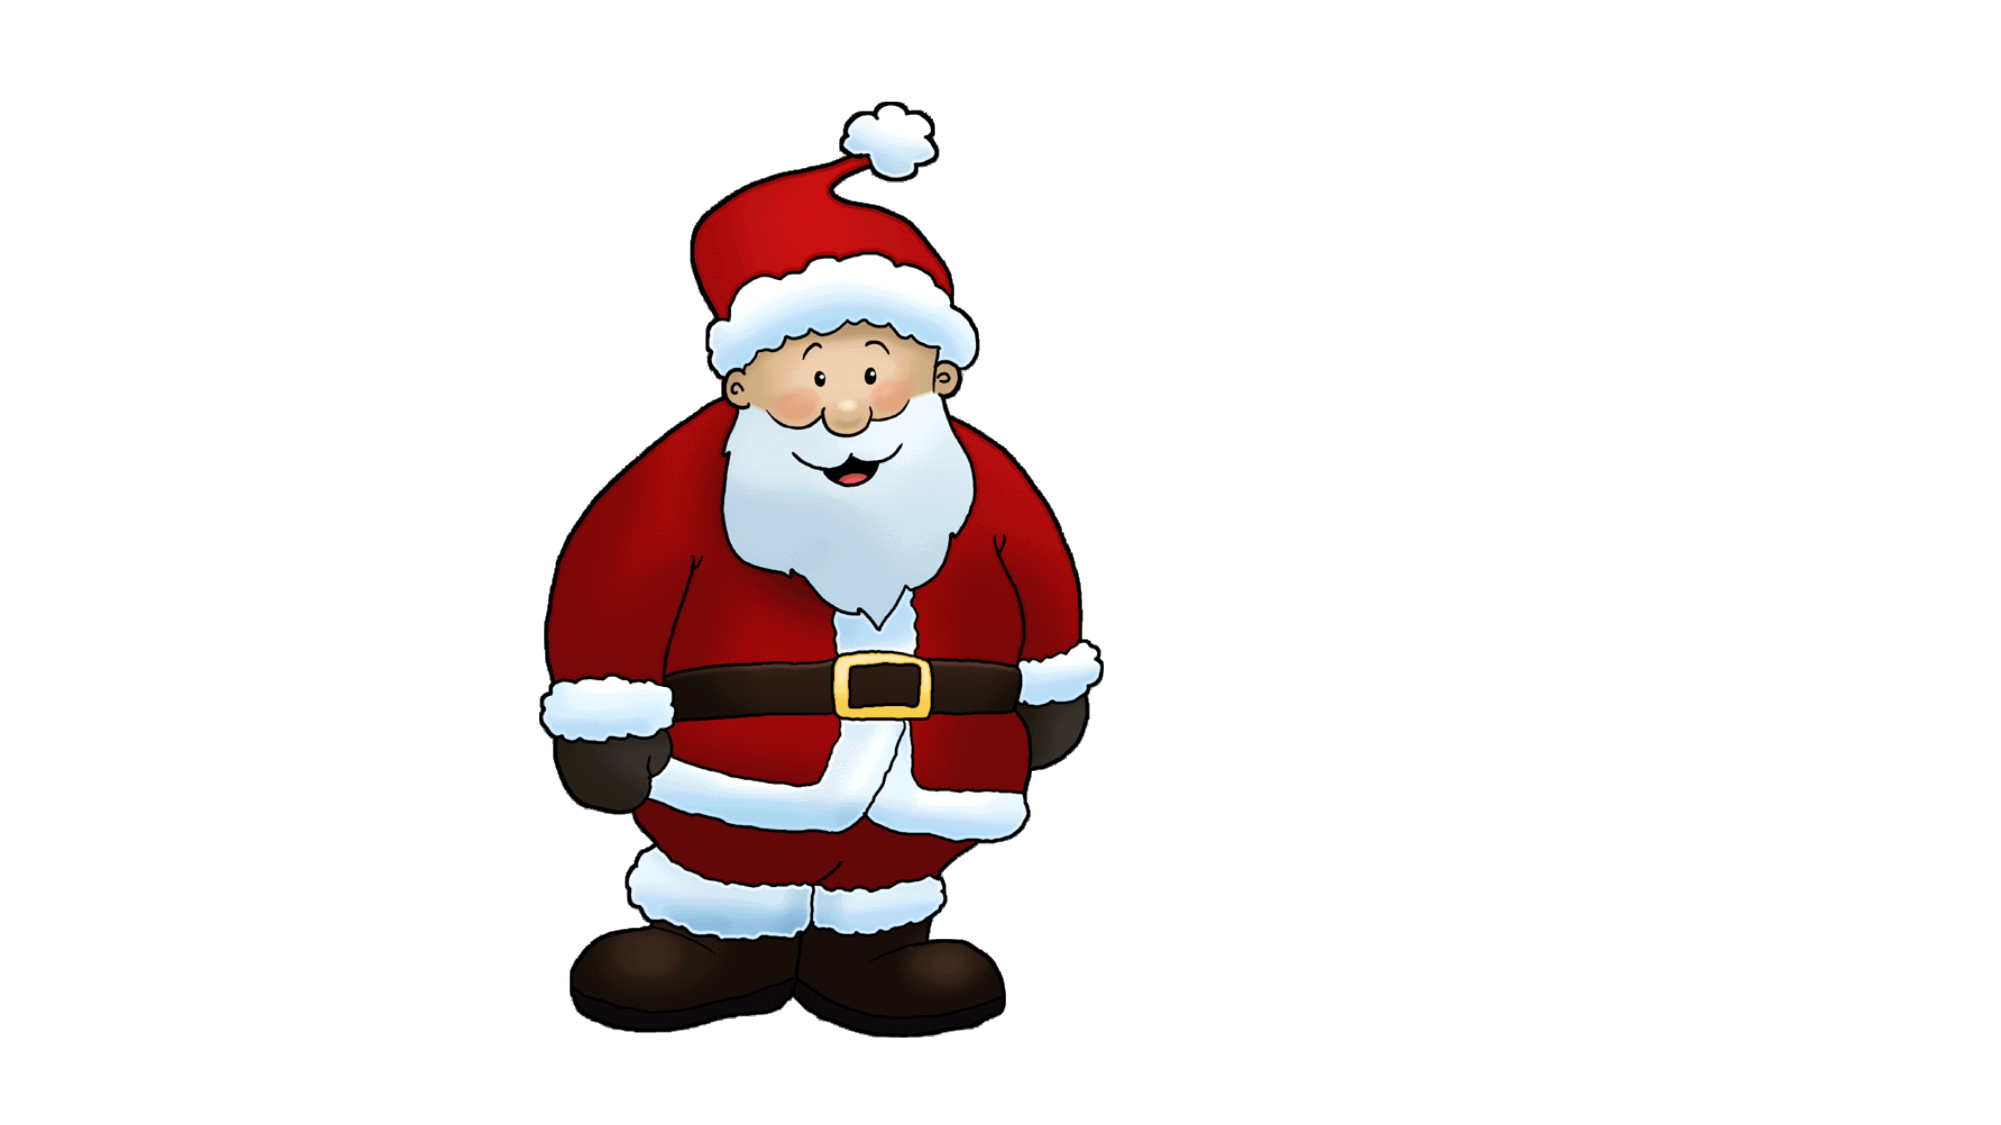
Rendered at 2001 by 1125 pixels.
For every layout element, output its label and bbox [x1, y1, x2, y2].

picture [483, 88, 1142, 1059]
